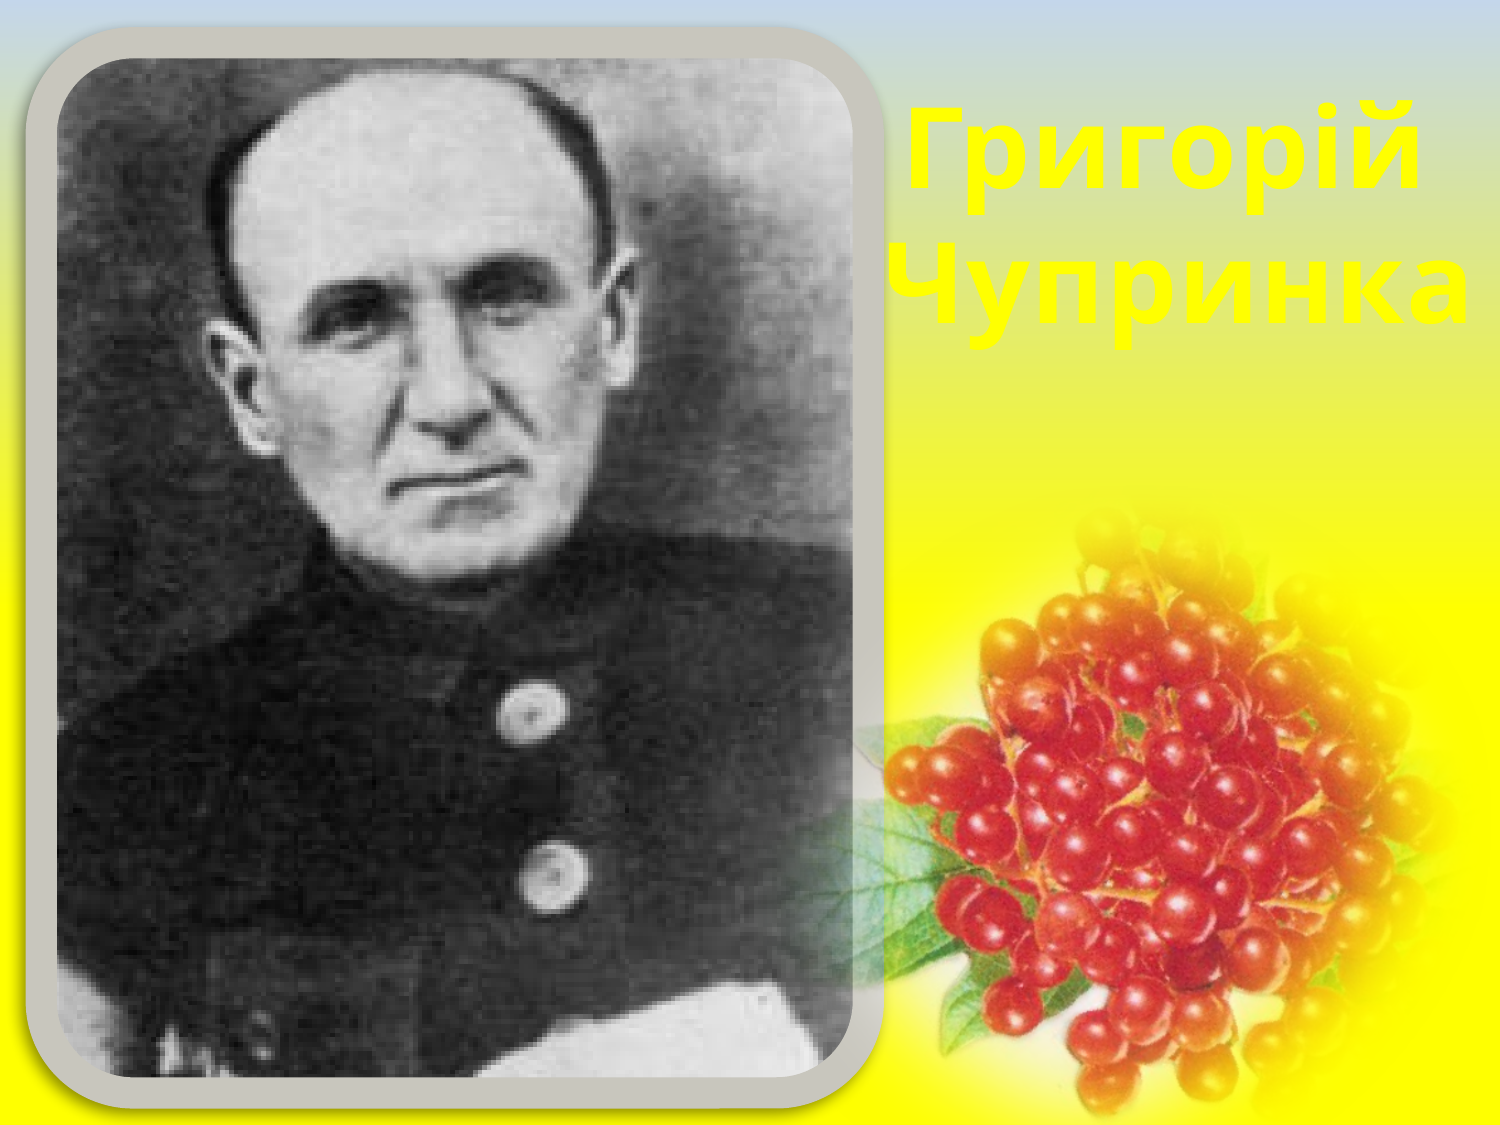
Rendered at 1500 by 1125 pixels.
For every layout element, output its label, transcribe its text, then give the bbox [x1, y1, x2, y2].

picture [40, 42, 1487, 1125]
text_box Григорій Чупринка [874, 68, 1500, 354]
